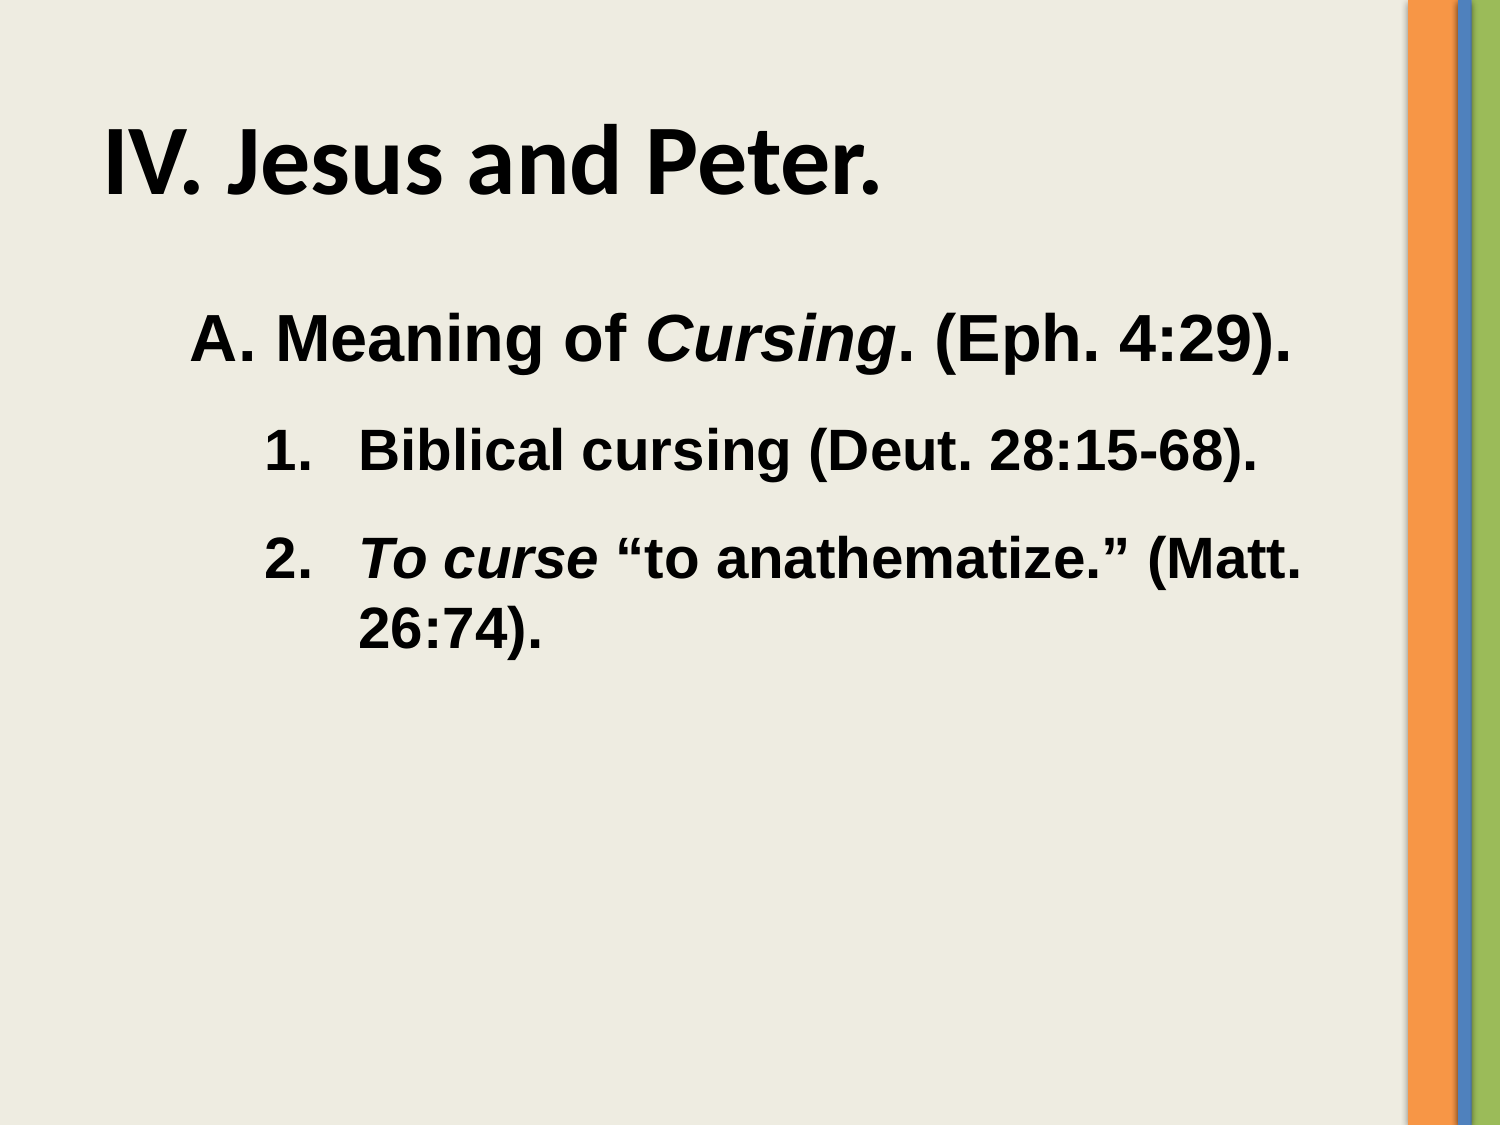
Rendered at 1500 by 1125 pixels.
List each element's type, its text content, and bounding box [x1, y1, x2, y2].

text_box IV. Jesus and Peter. [87, 87, 1138, 223]
text_box A. Meaning of Cursing. (Eph. 4:29). 1. Biblical cursing (Deut. 28:15-68). 2. To curse “to anathematize.” (Matt. 26:74). [174, 287, 1338, 668]
